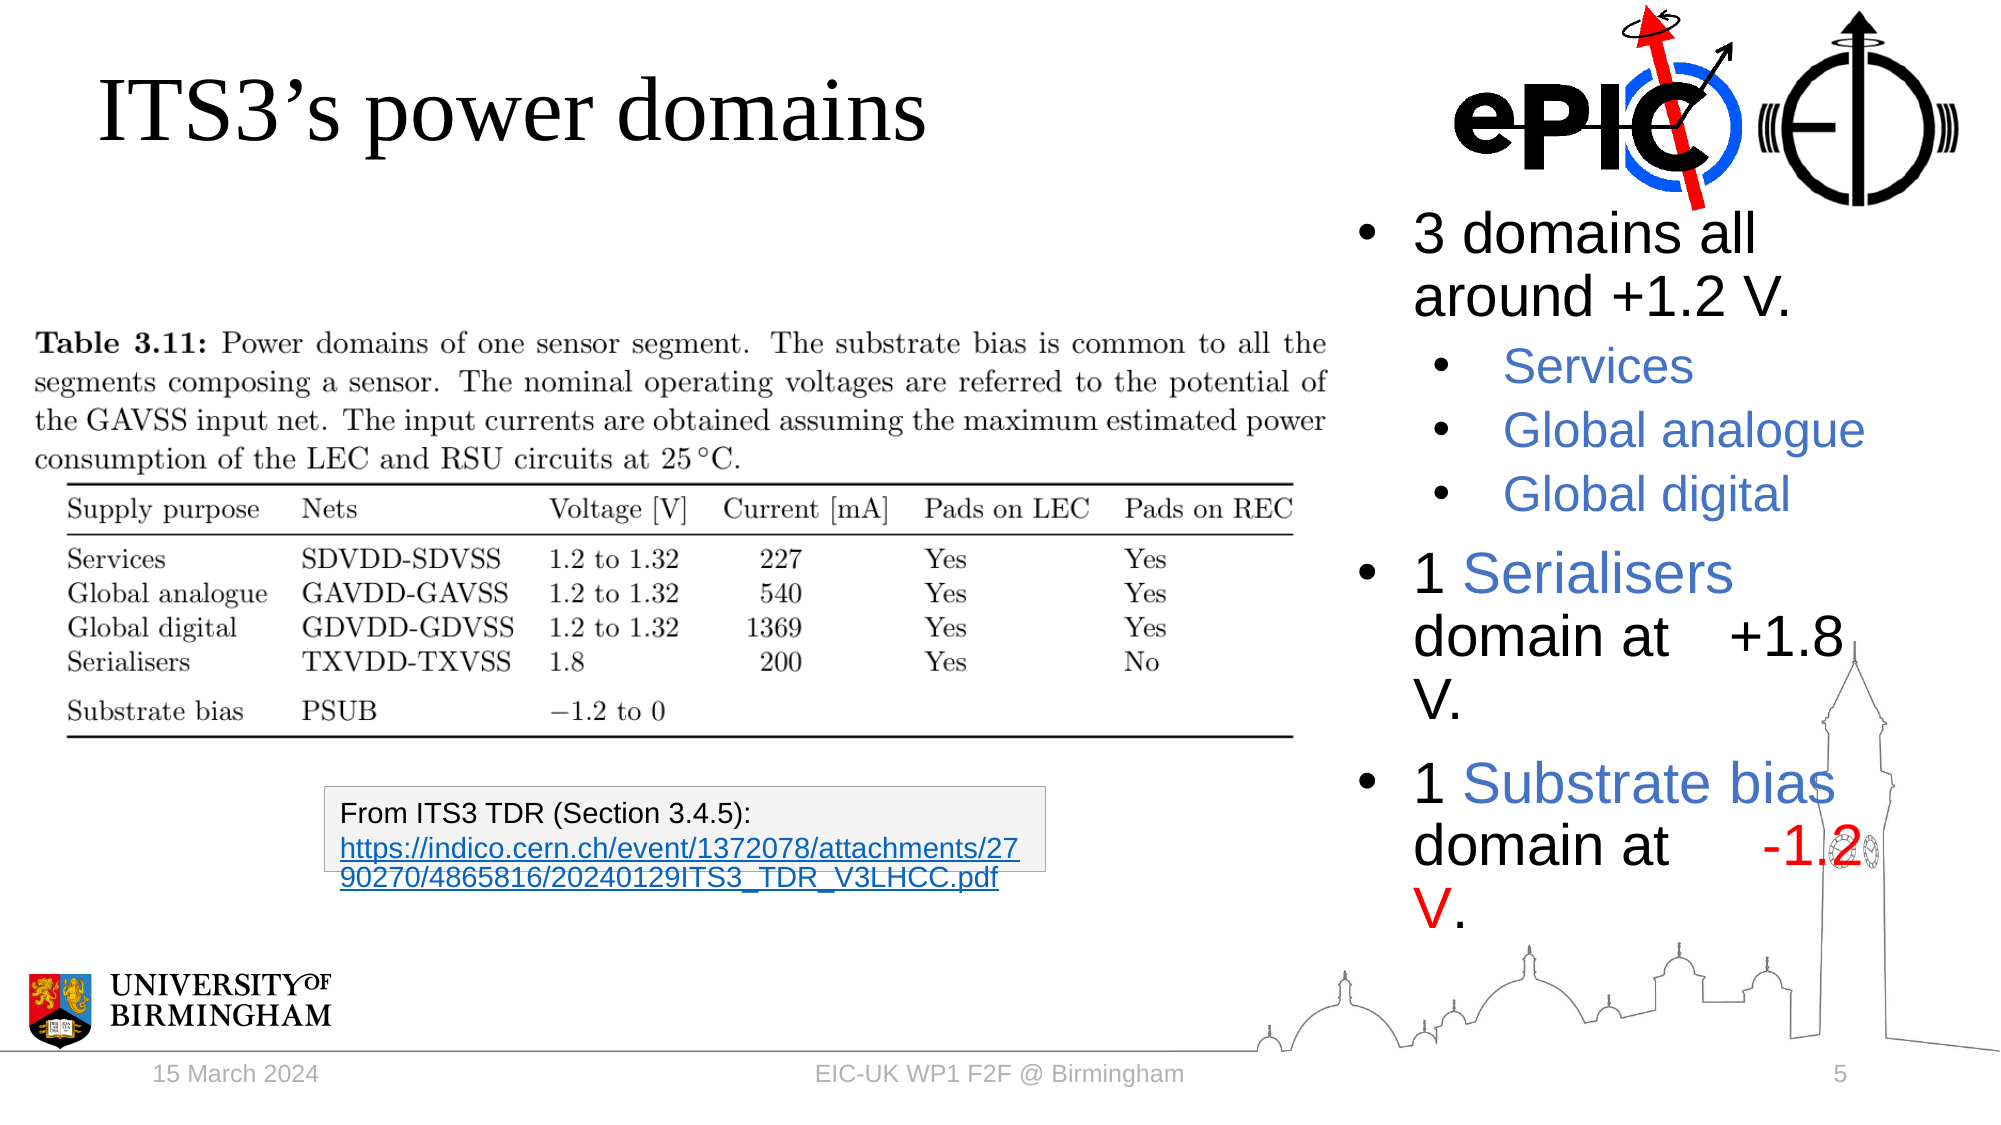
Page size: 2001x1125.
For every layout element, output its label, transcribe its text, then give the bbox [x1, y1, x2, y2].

text_box From ITS3 TDR (Section 3.4.5): https://indico.cern.ch/event/1372078/attachments/2790270/4865816/20240129ITS3_TDR_V3LHCC.pdf [324, 786, 1046, 872]
picture [0, 0, 2000, 1125]
slide_number 5 [1412, 1042, 1863, 1103]
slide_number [137, 1042, 588, 1103]
title ITS3’s power domains [82, 71, 1461, 151]
footer EIC-UK WP1 F2F @ Birmingham [662, 1042, 1338, 1103]
list 3 domains all around +1.2 V. Services Global analogue Global digital 1 Serialisers domain at +1.8 V. 1 Substrate bias domain at -1.2 V. [1342, 196, 1886, 969]
